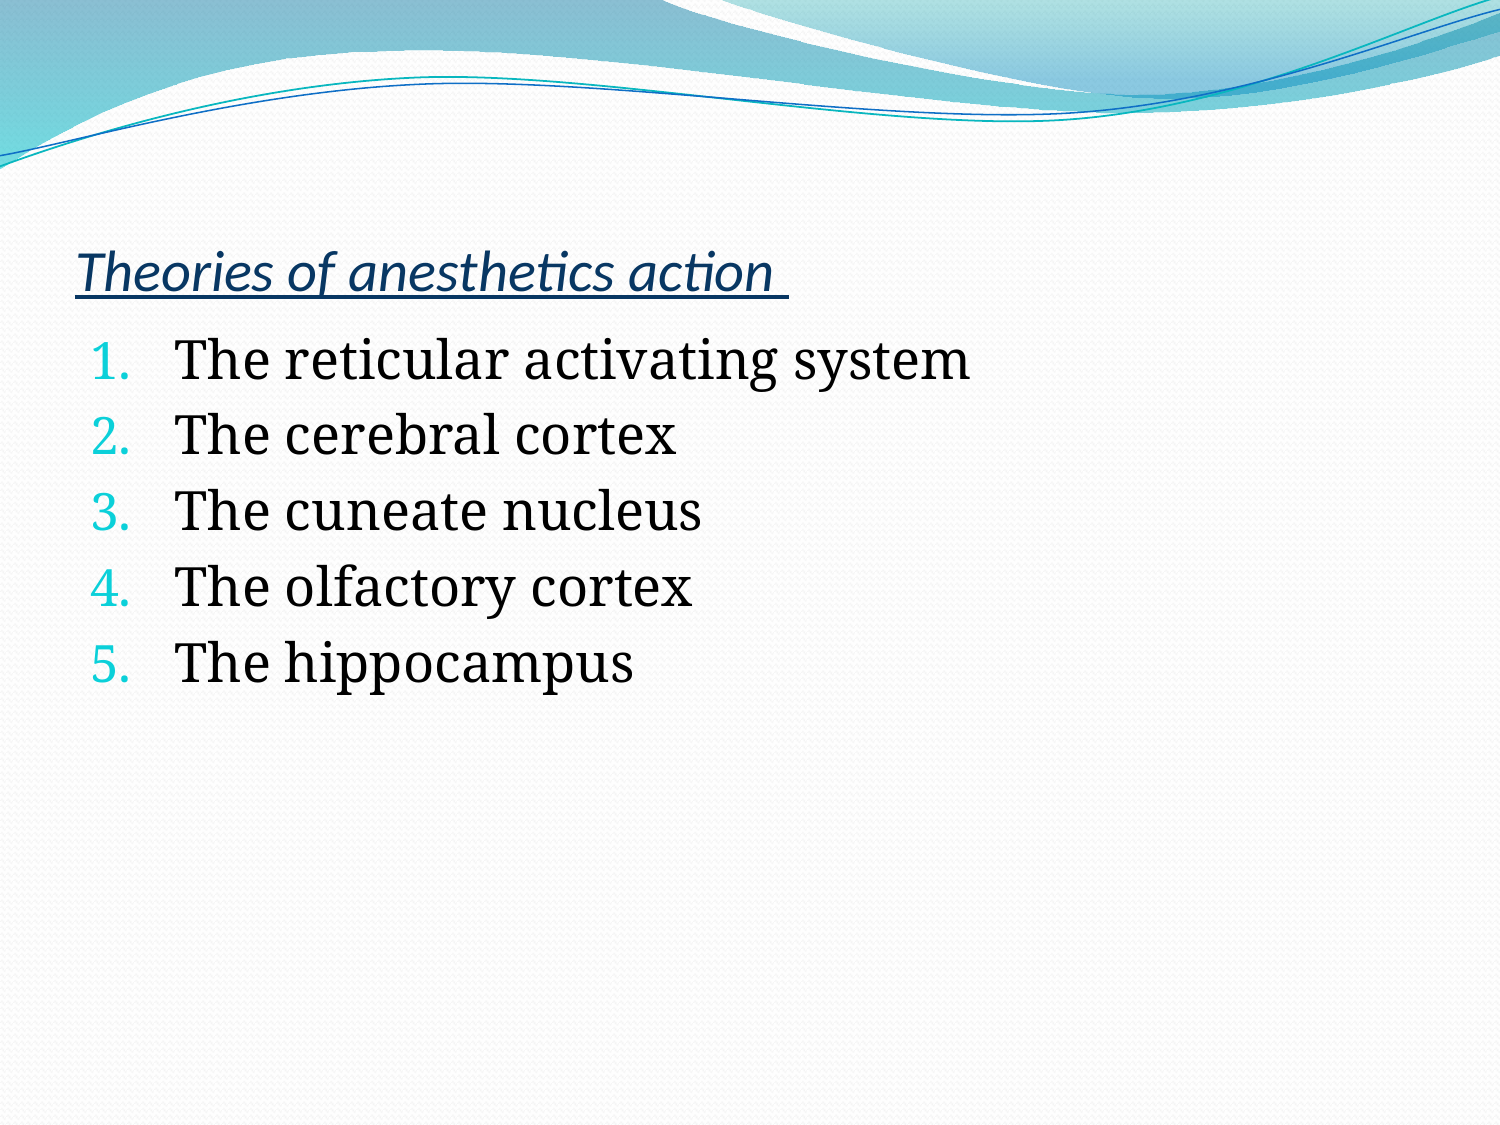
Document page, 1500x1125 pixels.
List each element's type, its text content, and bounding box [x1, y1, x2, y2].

list The reticular activating system The cerebral cortex The cuneate nucleus The olfactory cortex The hippocampus [75, 317, 1425, 1038]
title Theories of anesthetics action [75, 115, 1425, 304]
